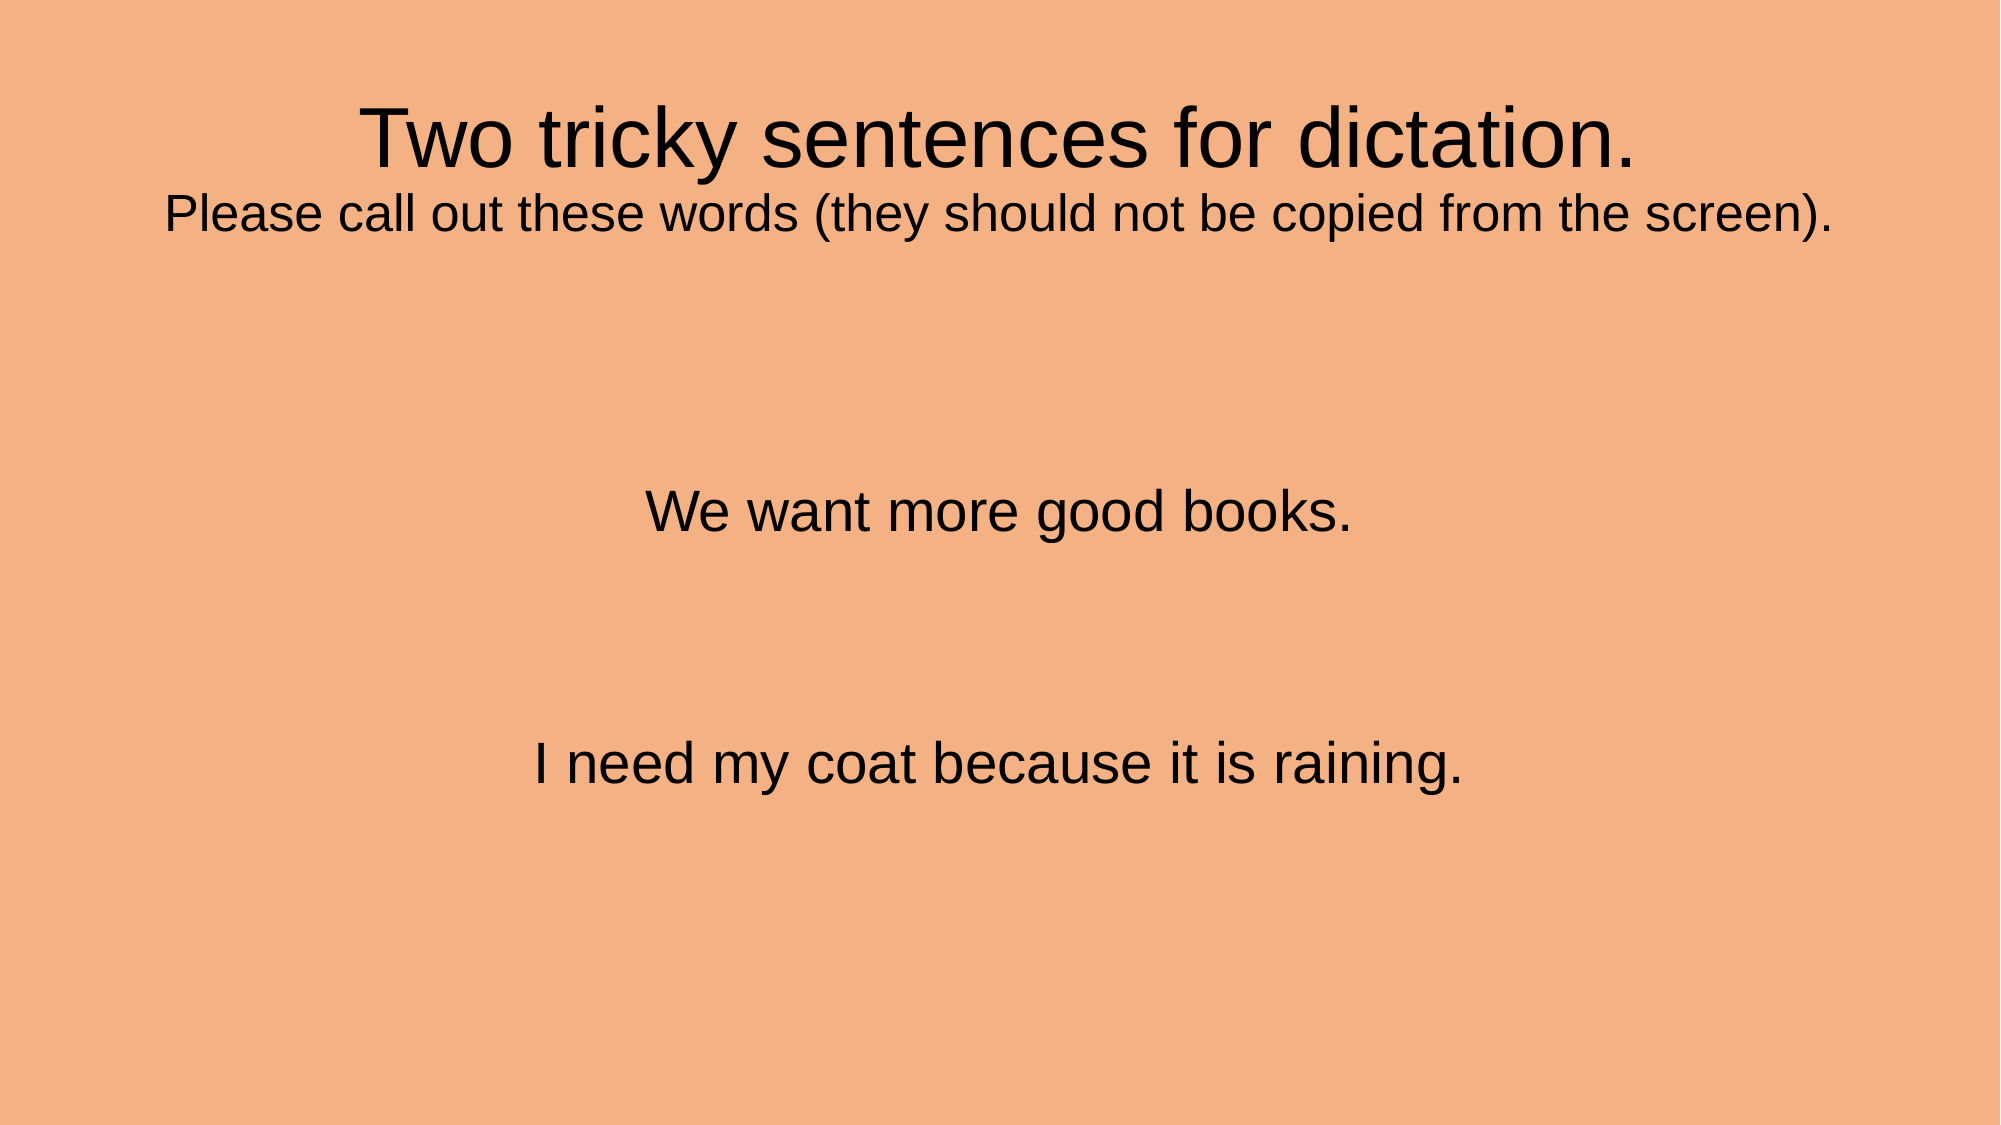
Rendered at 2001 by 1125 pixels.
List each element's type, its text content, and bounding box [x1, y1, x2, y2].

title Two tricky sentences for dictation. Please call out these words (they should not be copied from the screen). [137, 59, 1863, 278]
list We want more good books. I need my coat because it is raining. [137, 299, 1863, 1014]
